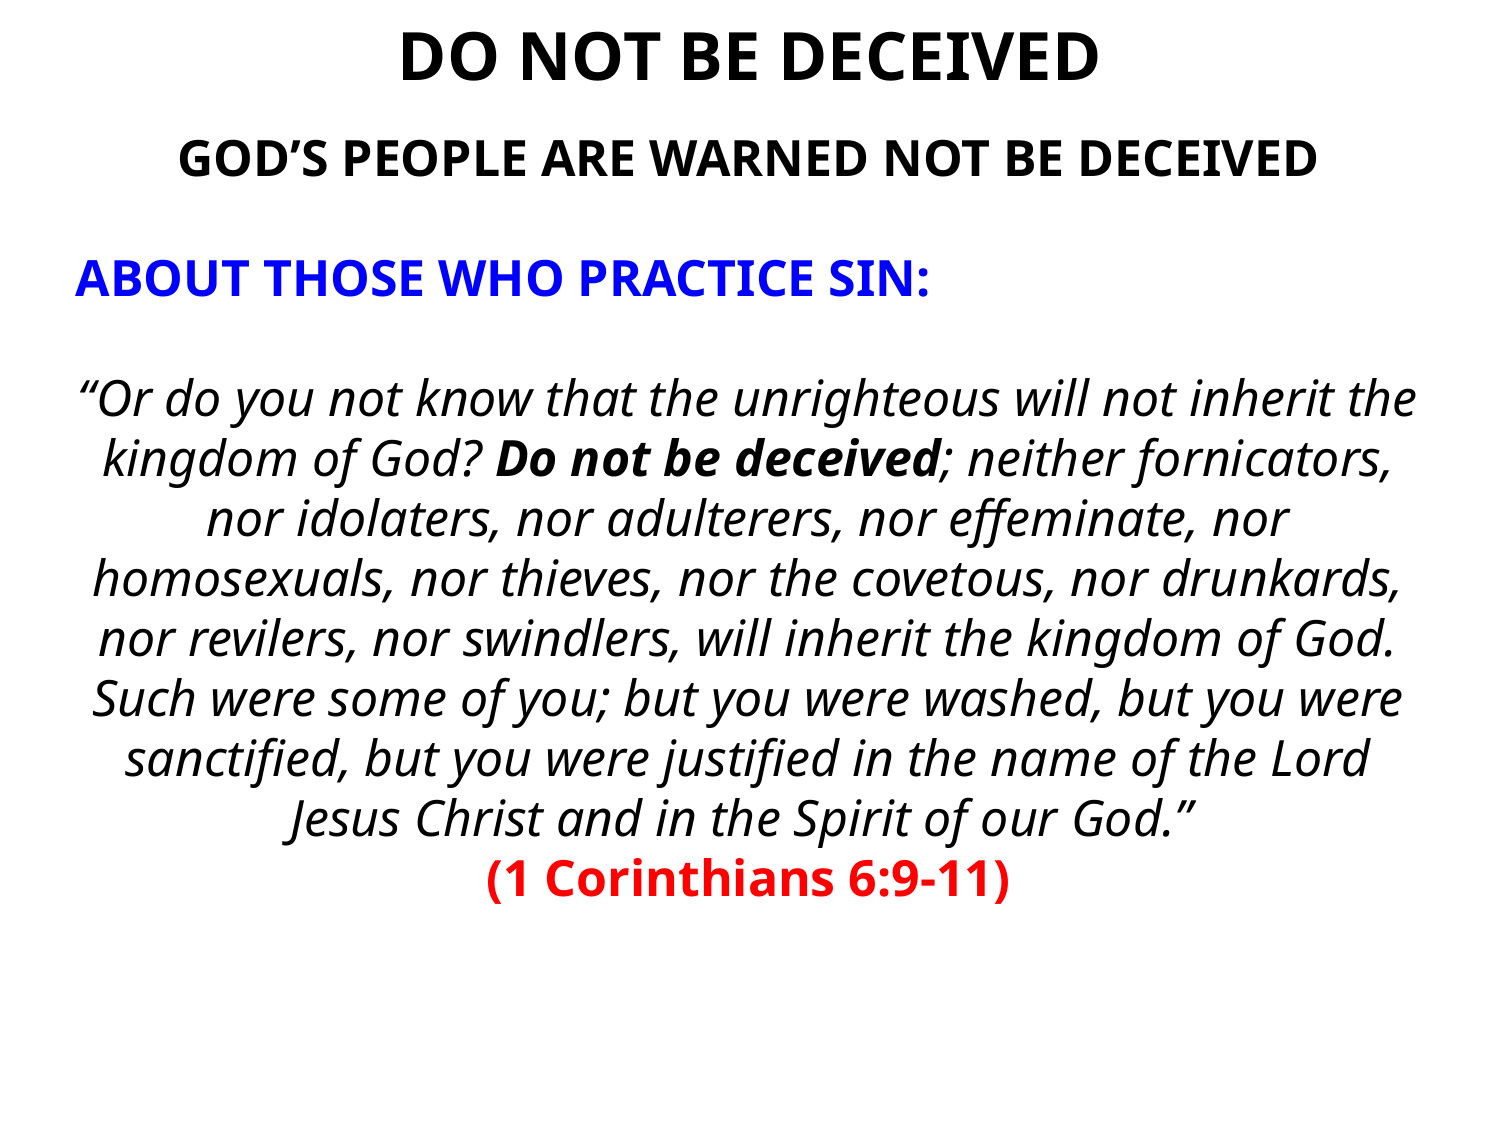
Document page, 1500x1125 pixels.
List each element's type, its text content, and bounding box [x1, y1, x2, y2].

text_box DO NOT BE DECEIVED [62, 6, 1438, 119]
text_box GOD’S PEOPLE ARE WARNED NOT BE DECEIVED ABOUT THOSE WHO PRACTICE SIN: “Or do you not know that the unrighteous will not inherit the kingdom of God? Do not be deceived; neither fornicators, nor idolaters, nor adulterers, nor effeminate, nor homosexuals, nor thieves, nor the covetous, nor drunkards, nor revilers, nor swindlers, will inherit the kingdom of God. Such were some of you; but you were washed, but you were sanctified, but you were justified in the name of the Lord Jesus Christ and in the Spirit of our God.” (1 Corinthians 6:9-11) [60, 118, 1436, 1119]
